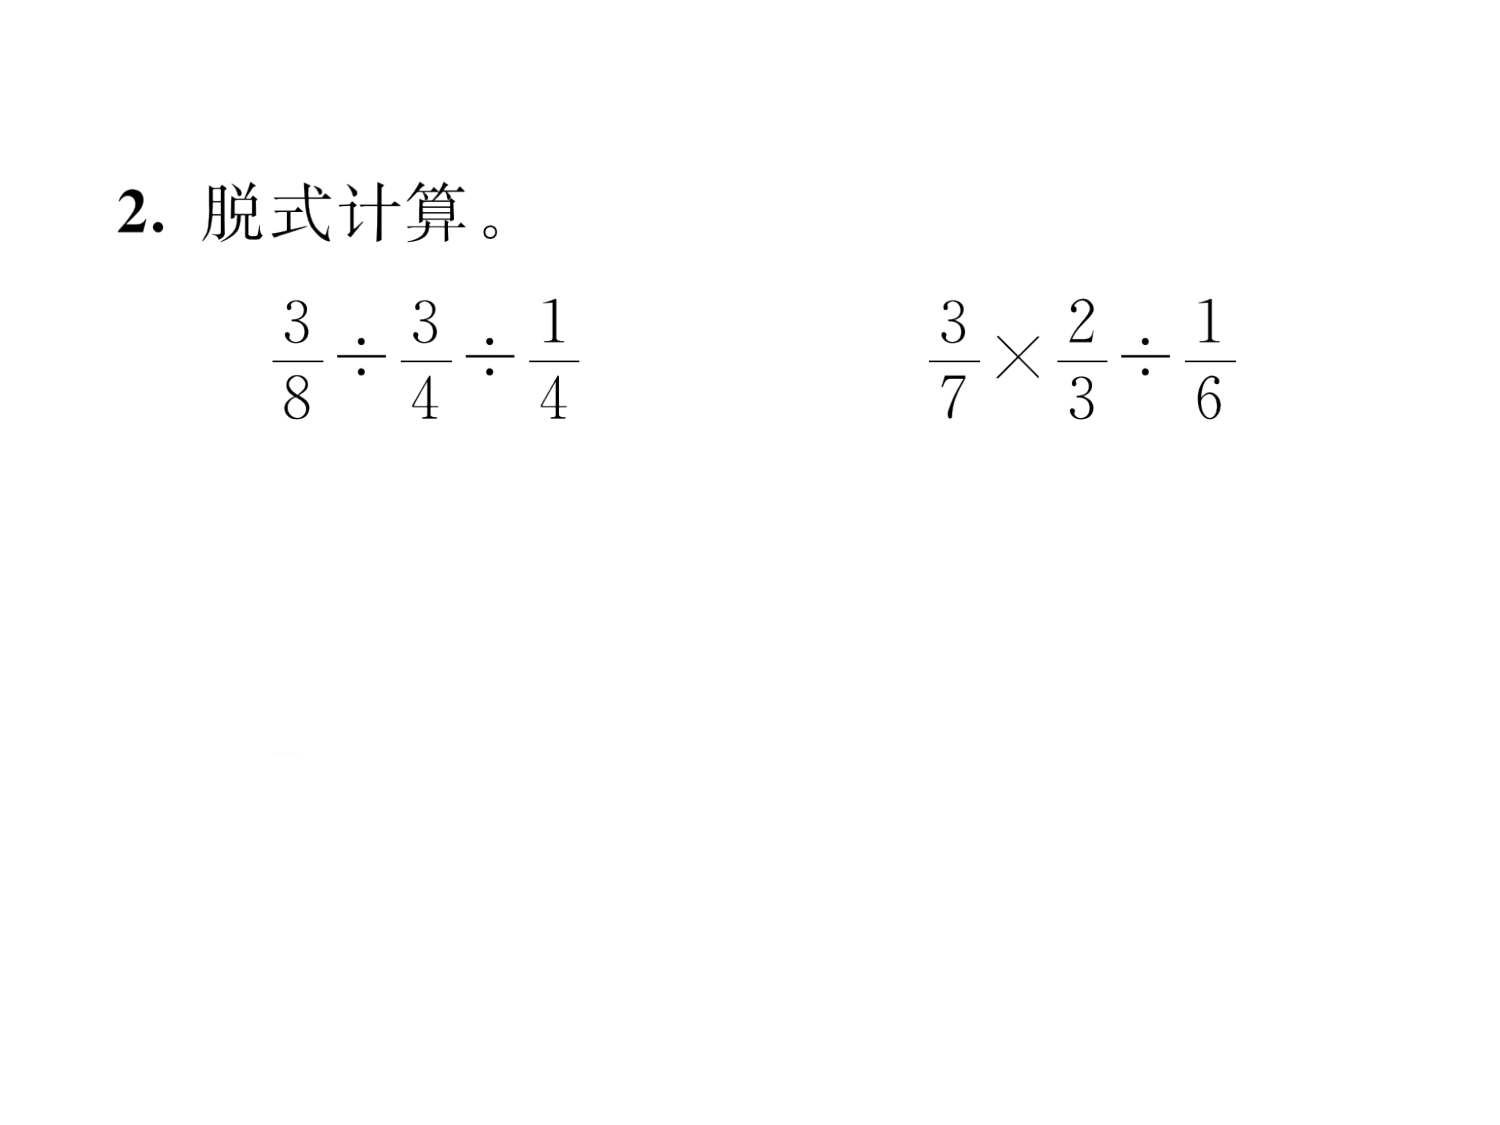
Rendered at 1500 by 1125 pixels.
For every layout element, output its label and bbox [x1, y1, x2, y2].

picture [112, 160, 1447, 802]
